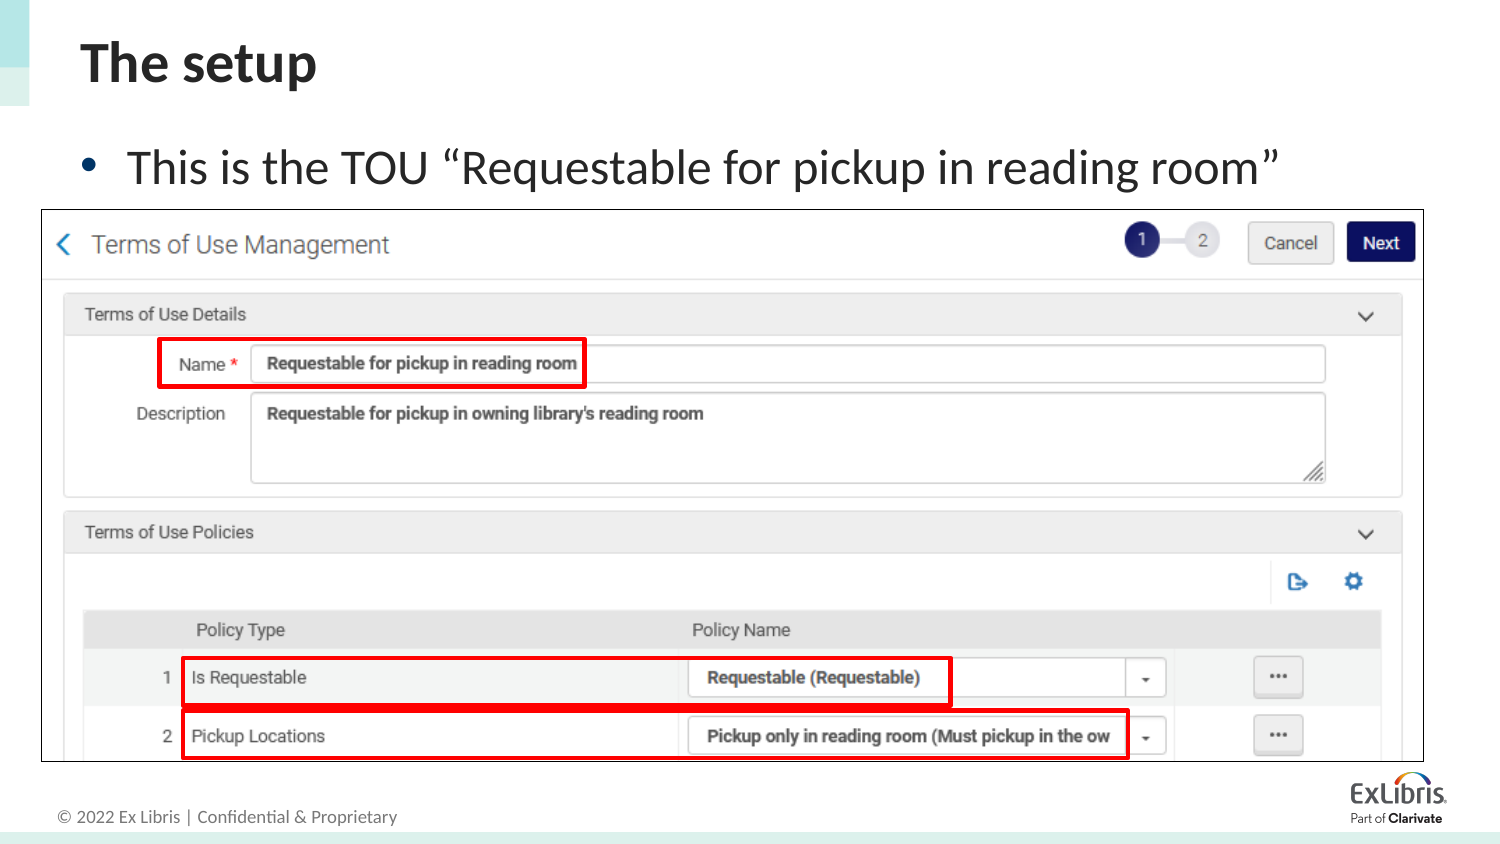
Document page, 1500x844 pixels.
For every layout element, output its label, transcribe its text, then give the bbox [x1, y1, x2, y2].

picture [1351, 772, 1447, 823]
title The setup [64, 11, 1447, 107]
list This is the TOU “Requestable for pickup in reading room” [64, 126, 1447, 221]
picture [41, 208, 1424, 763]
